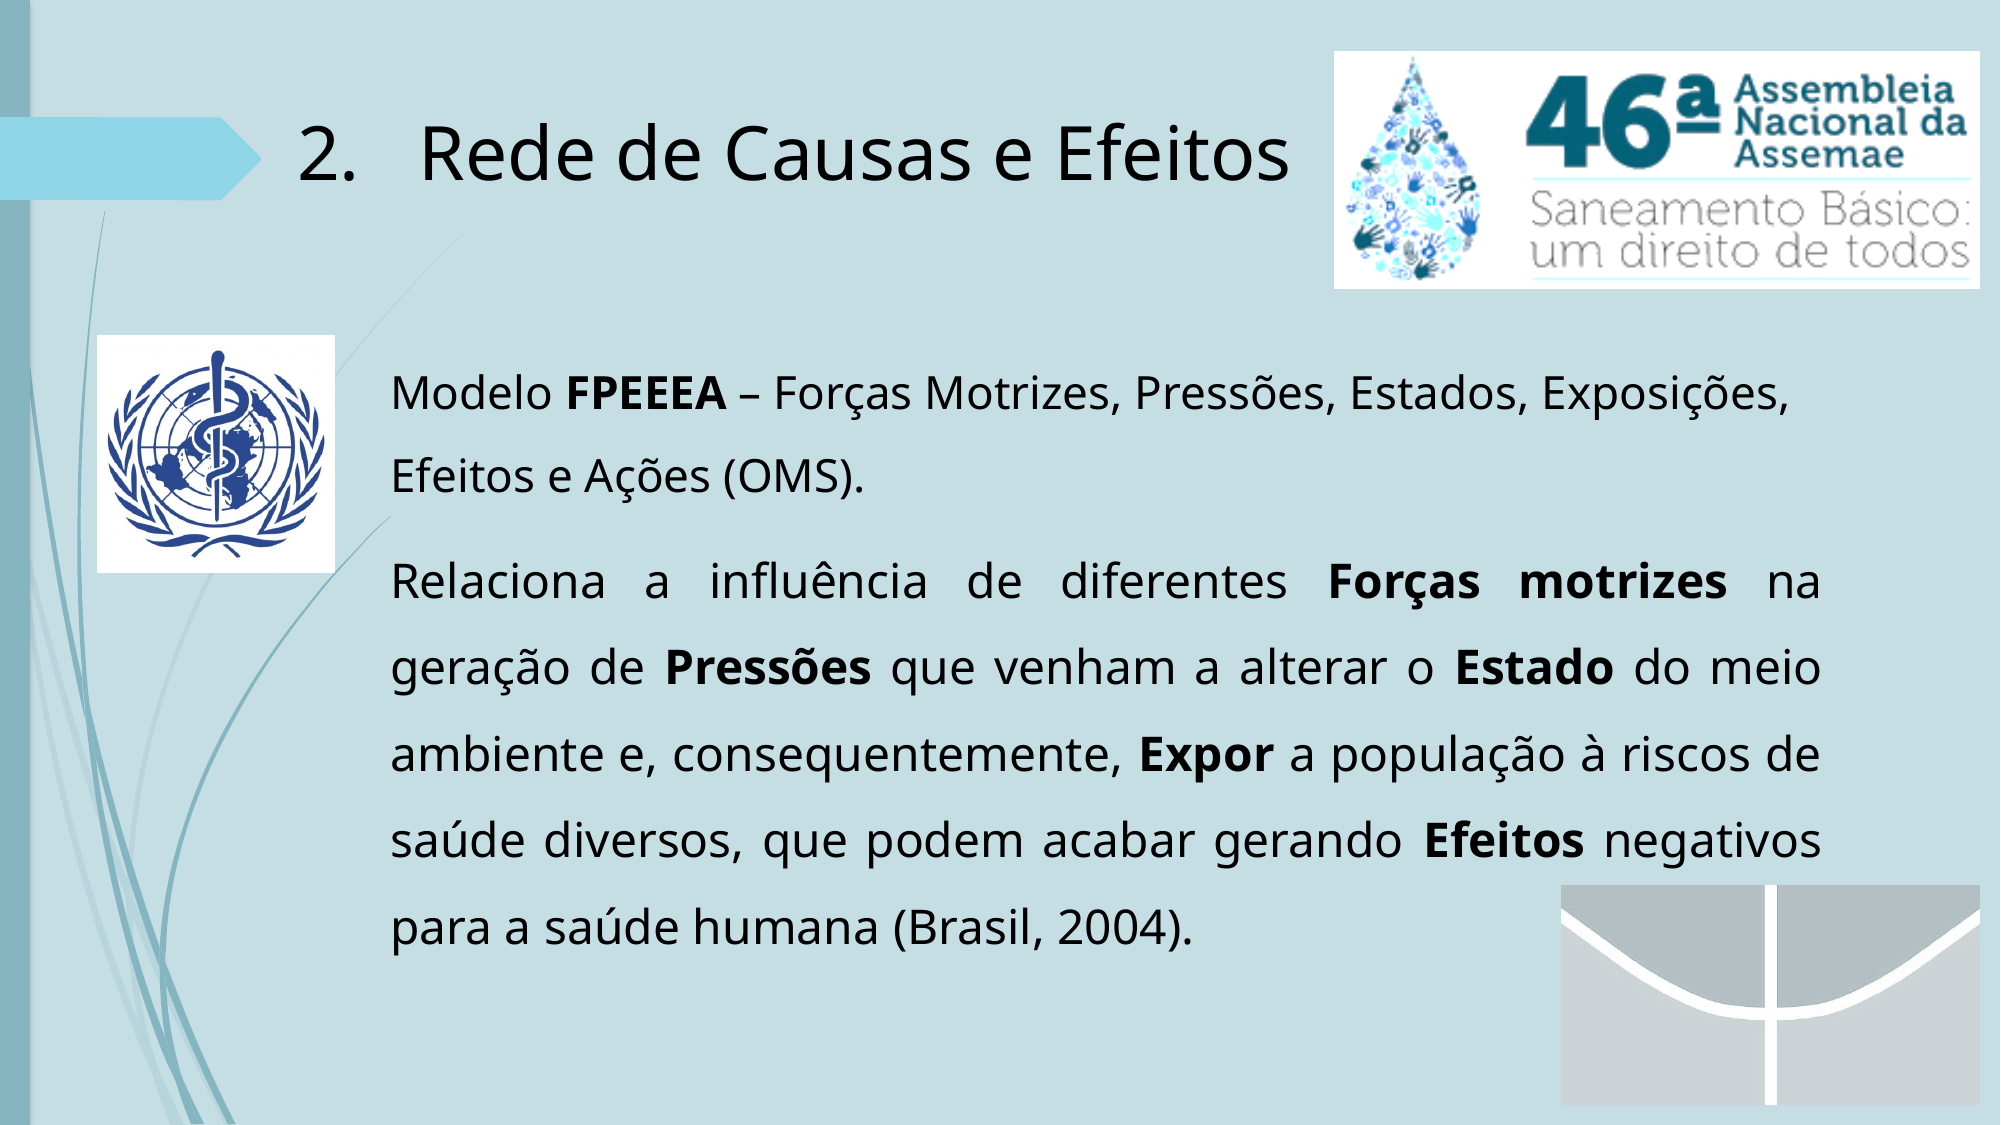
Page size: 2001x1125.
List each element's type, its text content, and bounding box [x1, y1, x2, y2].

picture [1560, 885, 1981, 1106]
text_box Rede de Causas e Efeitos [282, 97, 1744, 308]
list Modelo FPEEEA – Forças Motrizes, Pressões, Estados, Exposições, Efeitos e Ações (OMS). Relaciona a influência de diferentes Forças motrizes na geração de Pressões que venham a alterar o Estado do meio ambiente e, consequentemente, Expor a população à riscos de saúde diversos, que podem acabar gerando Efeitos negativos para a saúde humana (Brasil, 2004). [375, 328, 1838, 650]
picture [96, 335, 335, 573]
picture [1333, 51, 1981, 289]
text_box [375, 650, 1838, 1075]
